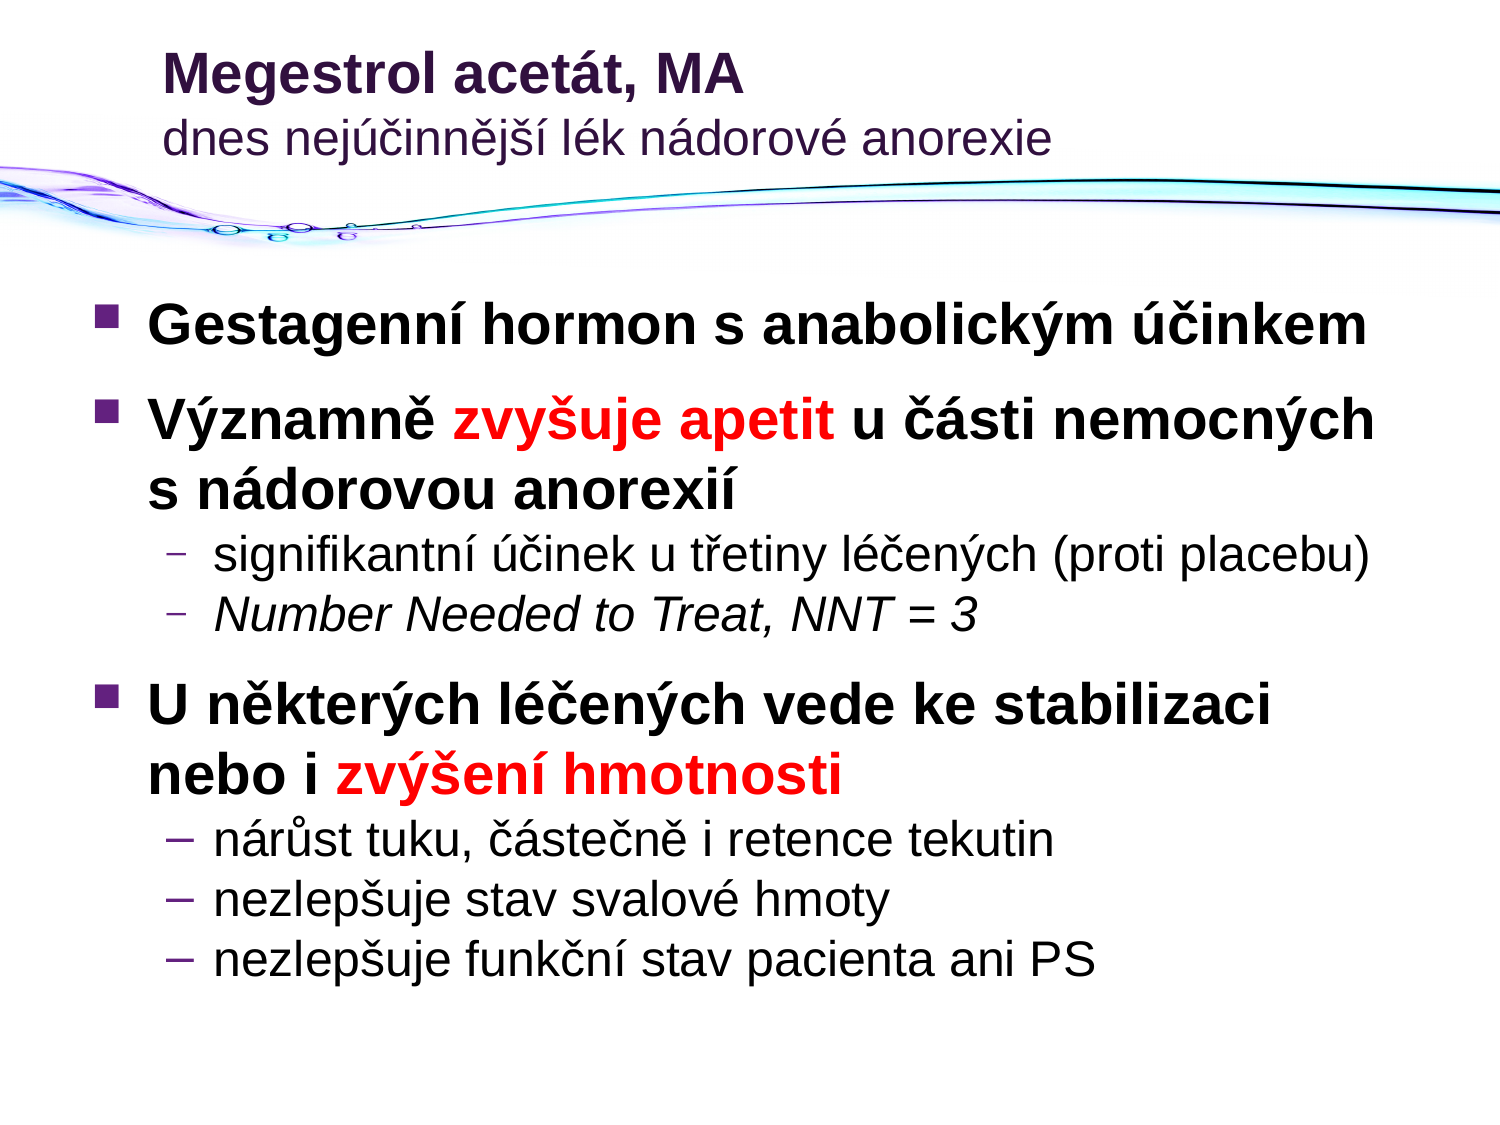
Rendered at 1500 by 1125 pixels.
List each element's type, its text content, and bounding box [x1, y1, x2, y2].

picture [0, 112, 1500, 299]
title Megestrol acetát, MA dnes nejúčinnější lék nádorové anorexie [147, 19, 1306, 173]
list Gestagenní hormon s anabolickým účinkem Významně zvyšuje apetit u části nemocných s nádorovou anorexií signifikantní účinek u třetiny léčených (proti placebu) Number Needed to Treat, NNT = 3 U některých léčených vede ke stabilizaci nebo i zvýšení hmotnosti nárůst tuku, částečně i retence tekutin nezlepšuje stav svalové hmoty nezlepšuje funkční stav pacienta ani PS [76, 278, 1436, 1047]
